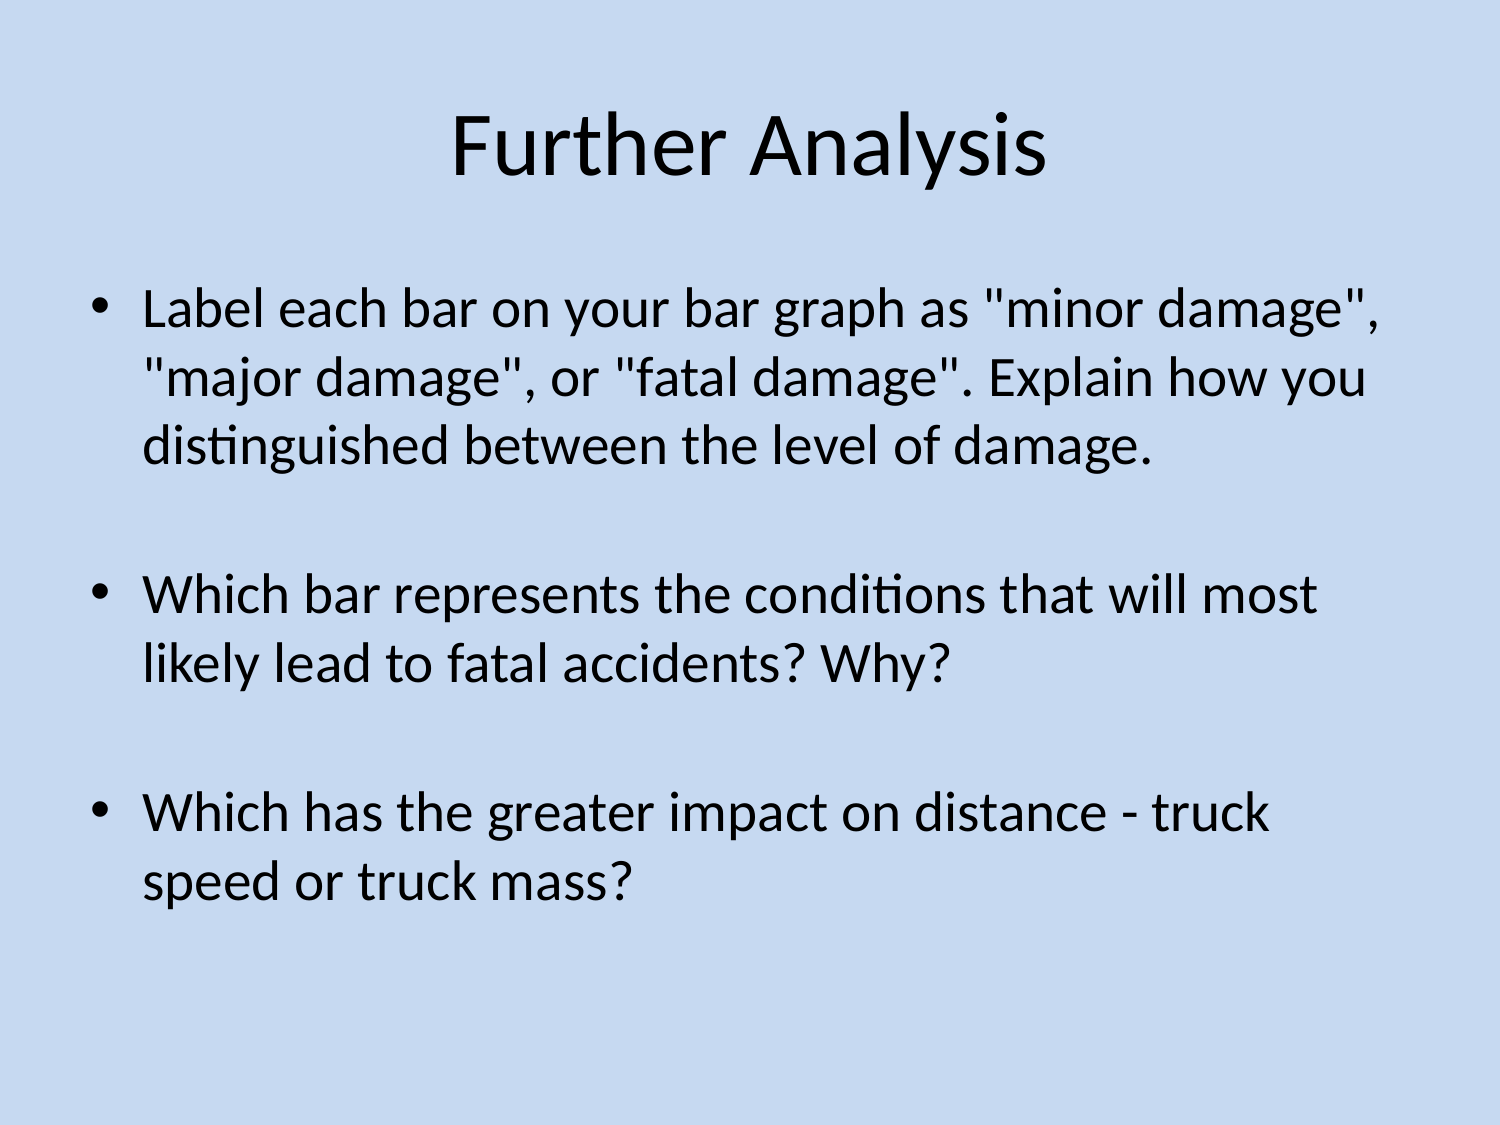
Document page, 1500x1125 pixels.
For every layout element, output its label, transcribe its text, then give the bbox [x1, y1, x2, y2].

title Further Analysis [75, 45, 1425, 233]
list Label each bar on your bar graph as "minor damage", "major damage", or "fatal damage". Explain how you distinguished between the level of damage. Which bar represents the conditions that will most likely lead to fatal accidents? Why? Which has the greater impact on distance - truck speed or truck mass? [75, 262, 1425, 1005]
